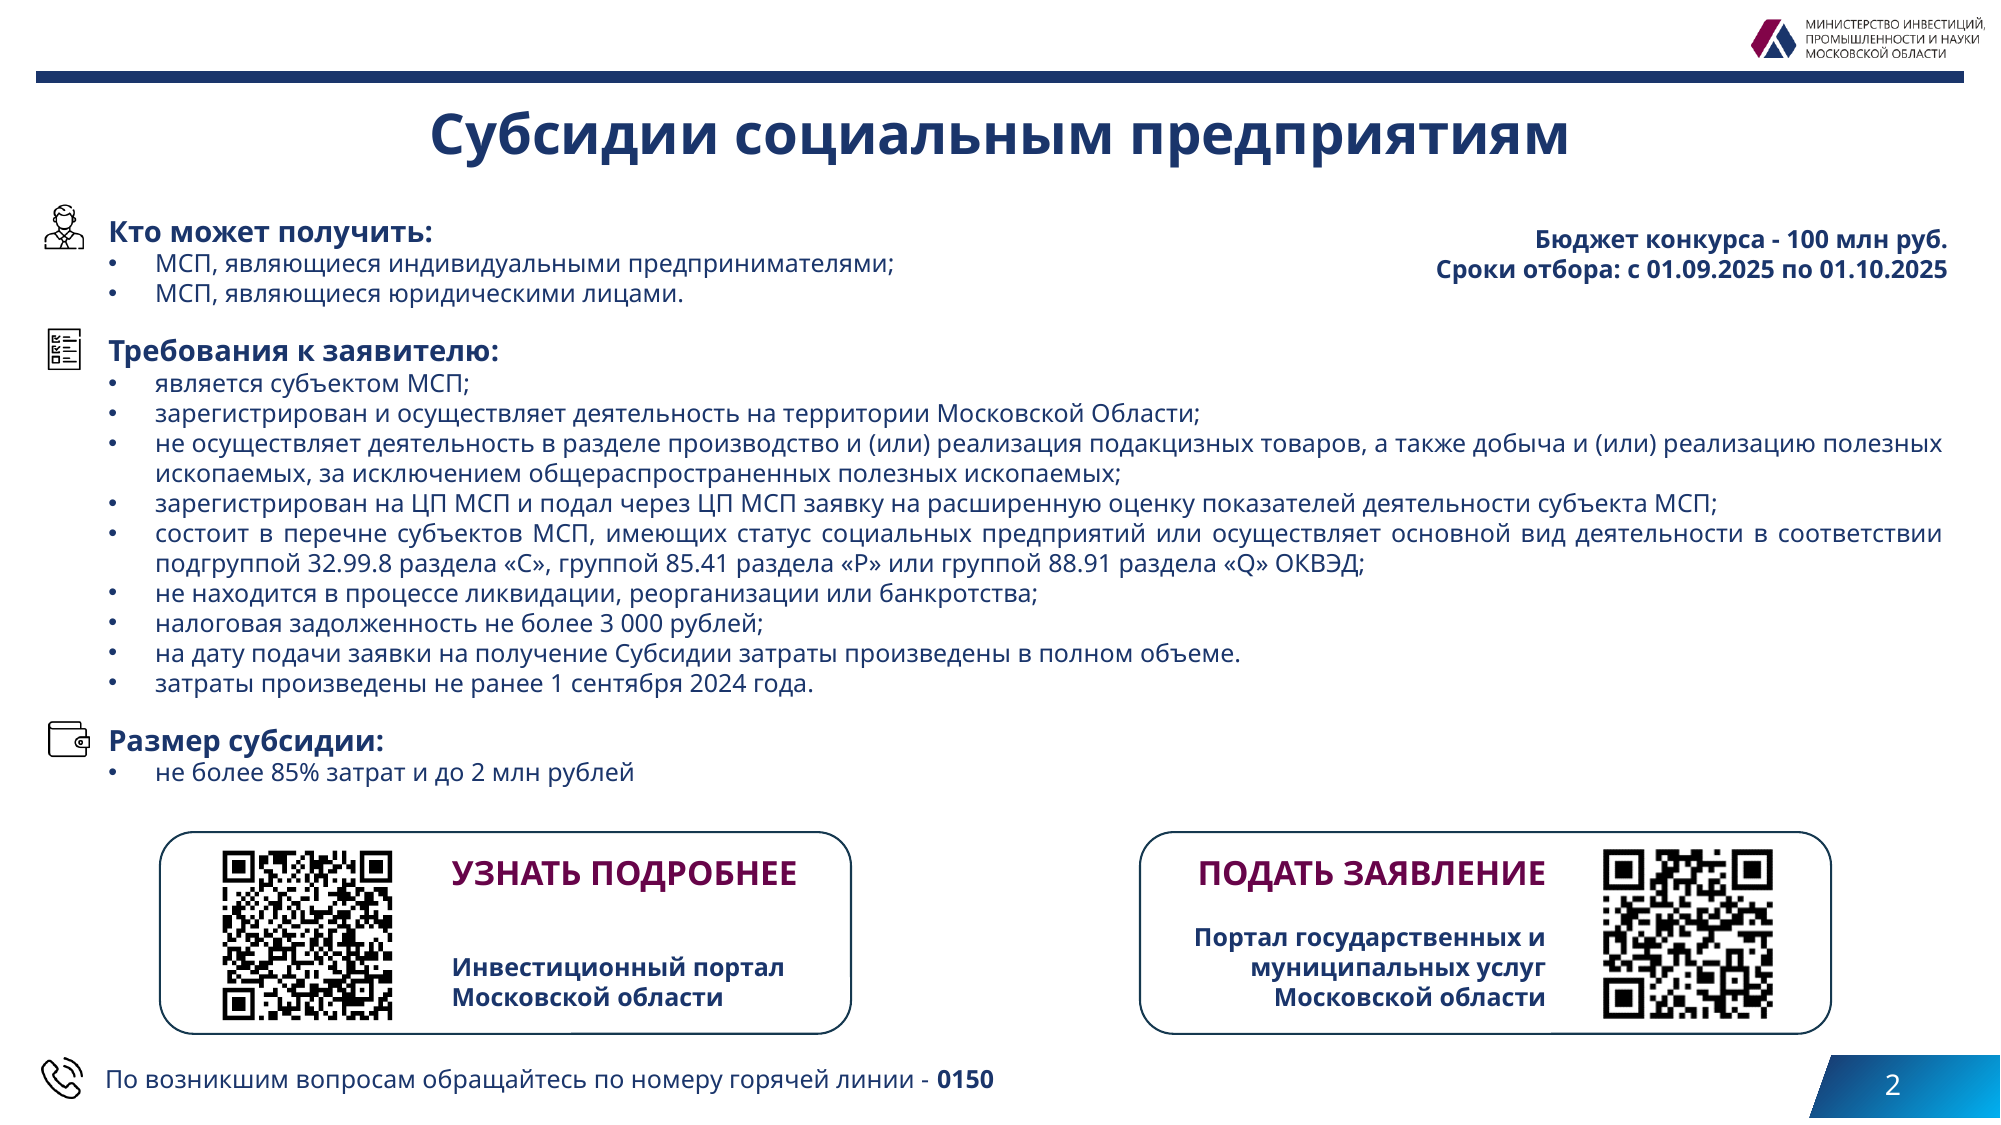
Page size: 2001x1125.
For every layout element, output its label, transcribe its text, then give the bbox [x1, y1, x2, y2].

picture [48, 719, 90, 760]
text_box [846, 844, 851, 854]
text_box Субсидии социальным предприятиям [0, 91, 2000, 174]
picture [41, 1057, 83, 1099]
picture [204, 832, 410, 1038]
picture [38, 201, 90, 252]
text_box Бюджет конкурса - 100 млн руб. Сроки отбора: с 01.09.2025 по 01.10.2025 [1323, 215, 1964, 306]
slide_number 2 [1831, 1056, 1917, 1117]
picture [38, 324, 90, 374]
text_box По возникшим вопросам обращайтесь по номеру горячей линии - 0150 [90, 1056, 1026, 1102]
picture [1580, 826, 1796, 1042]
text_box [1138, 831, 1580, 1035]
text_box [158, 831, 853, 1035]
text_box [1796, 831, 1833, 1035]
text_box ПОДАТЬ ЗАЯВЛЕНИЕ Портал государственных и муниципальных услуг Московской области [1129, 844, 1145, 1020]
picture [1751, 17, 1985, 58]
text_box Кто может получить: МСП, являющиеся индивидуальными предпринимателями; МСП, являющиеся юридическими лицами. Требования к заявителю: является субъектом МСП; зарегистрирован и осуществляет деятельность на территории Московской Области; не осуществляет деятельность в разделе производство и (или) реализация подакцизных товаров, а также добыча и (или) реализацию полезных ископаемых, за исключением общераспространенных полезных ископаемых; зарегистрирован на ЦП МСП и подал через ЦП МСП заявку на расширенную оценку показателей деятельности субъекта МСП; состоит в перечне субъектов МСП, имеющих статус социальных предприятий или осуществляет основной вид деятельности в соответствии подгруппой 32.99.8 раздела «C», группой 85.41 раздела «Р» или группой 88.91 раздела «Q» ОКВЭД; не находится в процессе ликвидации, реорганизации или банкротства; налоговая задолженность не более 3 000 рублей; на дату подачи заявки на получение Субсидии затраты произведены в полном объеме. затраты произведены не ранее 1 сентября 2024 года. Размер субсидии: не более 85% затрат и до 2 млн рублей [93, 204, 1961, 780]
